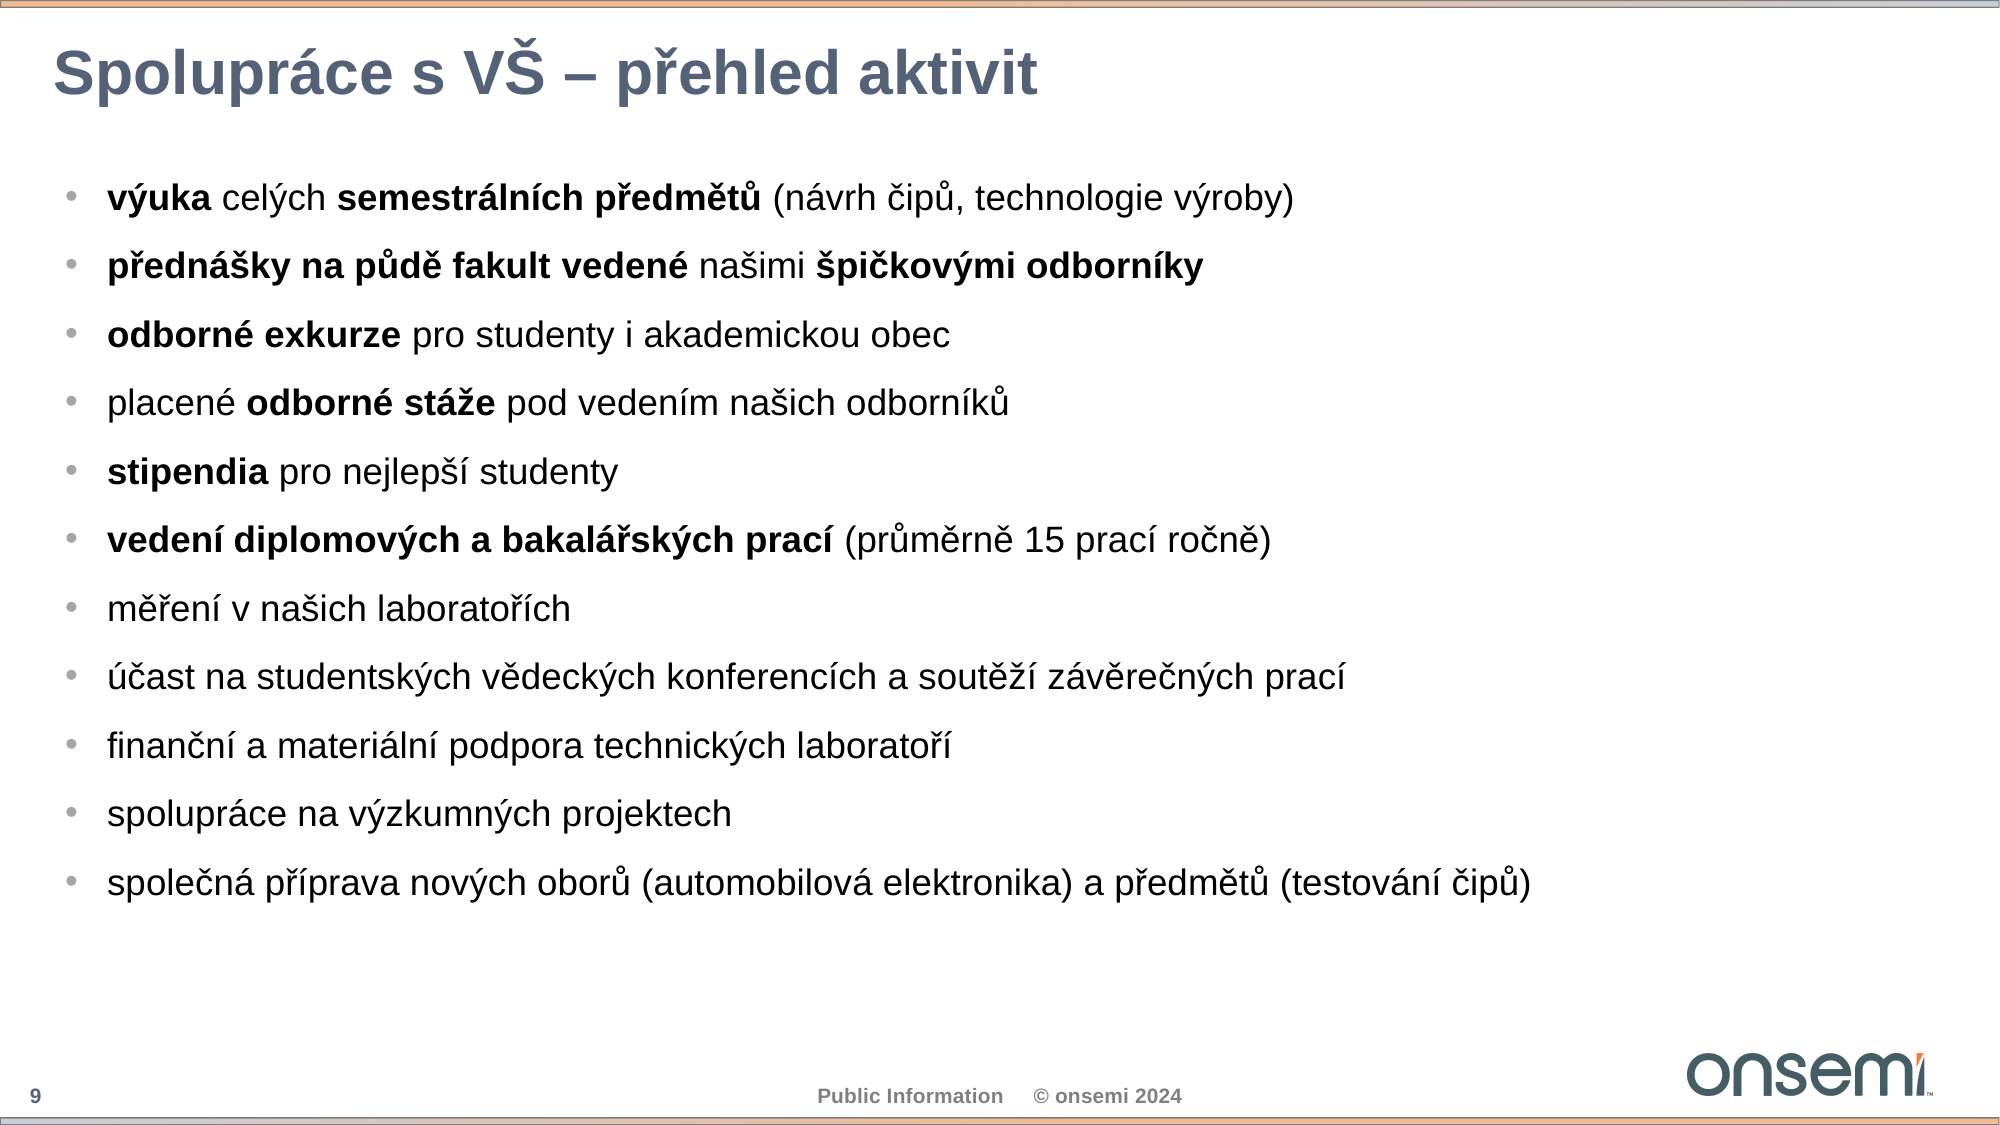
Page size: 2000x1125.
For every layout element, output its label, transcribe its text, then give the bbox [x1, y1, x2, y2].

list výuka celých semestrálních předmětů (návrh čipů, technologie výroby) přednášky na půdě fakult vedené našimi špičkovými odborníky odborné exkurze pro studenty i akademickou obec placené odborné stáže pod vedením našich odborníků stipendia pro nejlepší studenty vedení diplomových a bakalářských prací (průměrně 15 prací ročně) měření v našich laboratořích účast na studentských vědeckých konferencích a soutěží závěrečných prací finanční a materiální podpora technických laboratoří spolupráce na výzkumných projektech společná příprava nových oborů (automobilová elektronika) a předmětů (testování čipů) [50, 166, 1962, 915]
picture [1687, 1053, 1933, 1096]
title Spolupráce s VŠ – přehled aktivit [39, 16, 1882, 132]
